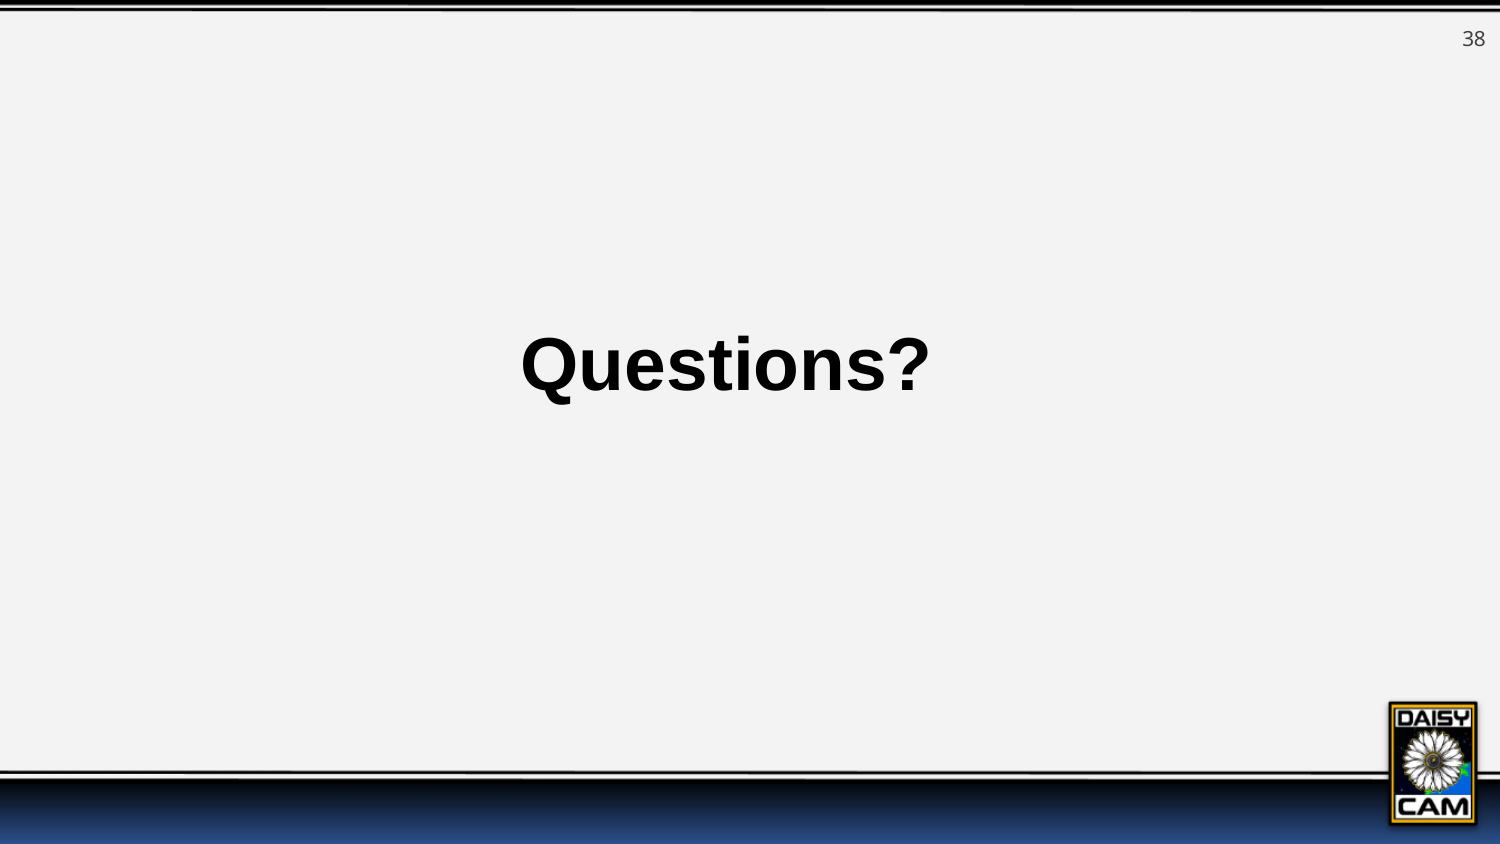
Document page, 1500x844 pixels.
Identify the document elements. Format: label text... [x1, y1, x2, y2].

text_box Questions? [36, 300, 1439, 421]
picture [0, 0, 1500, 844]
slide_number ‹#› [1410, 7, 1500, 73]
